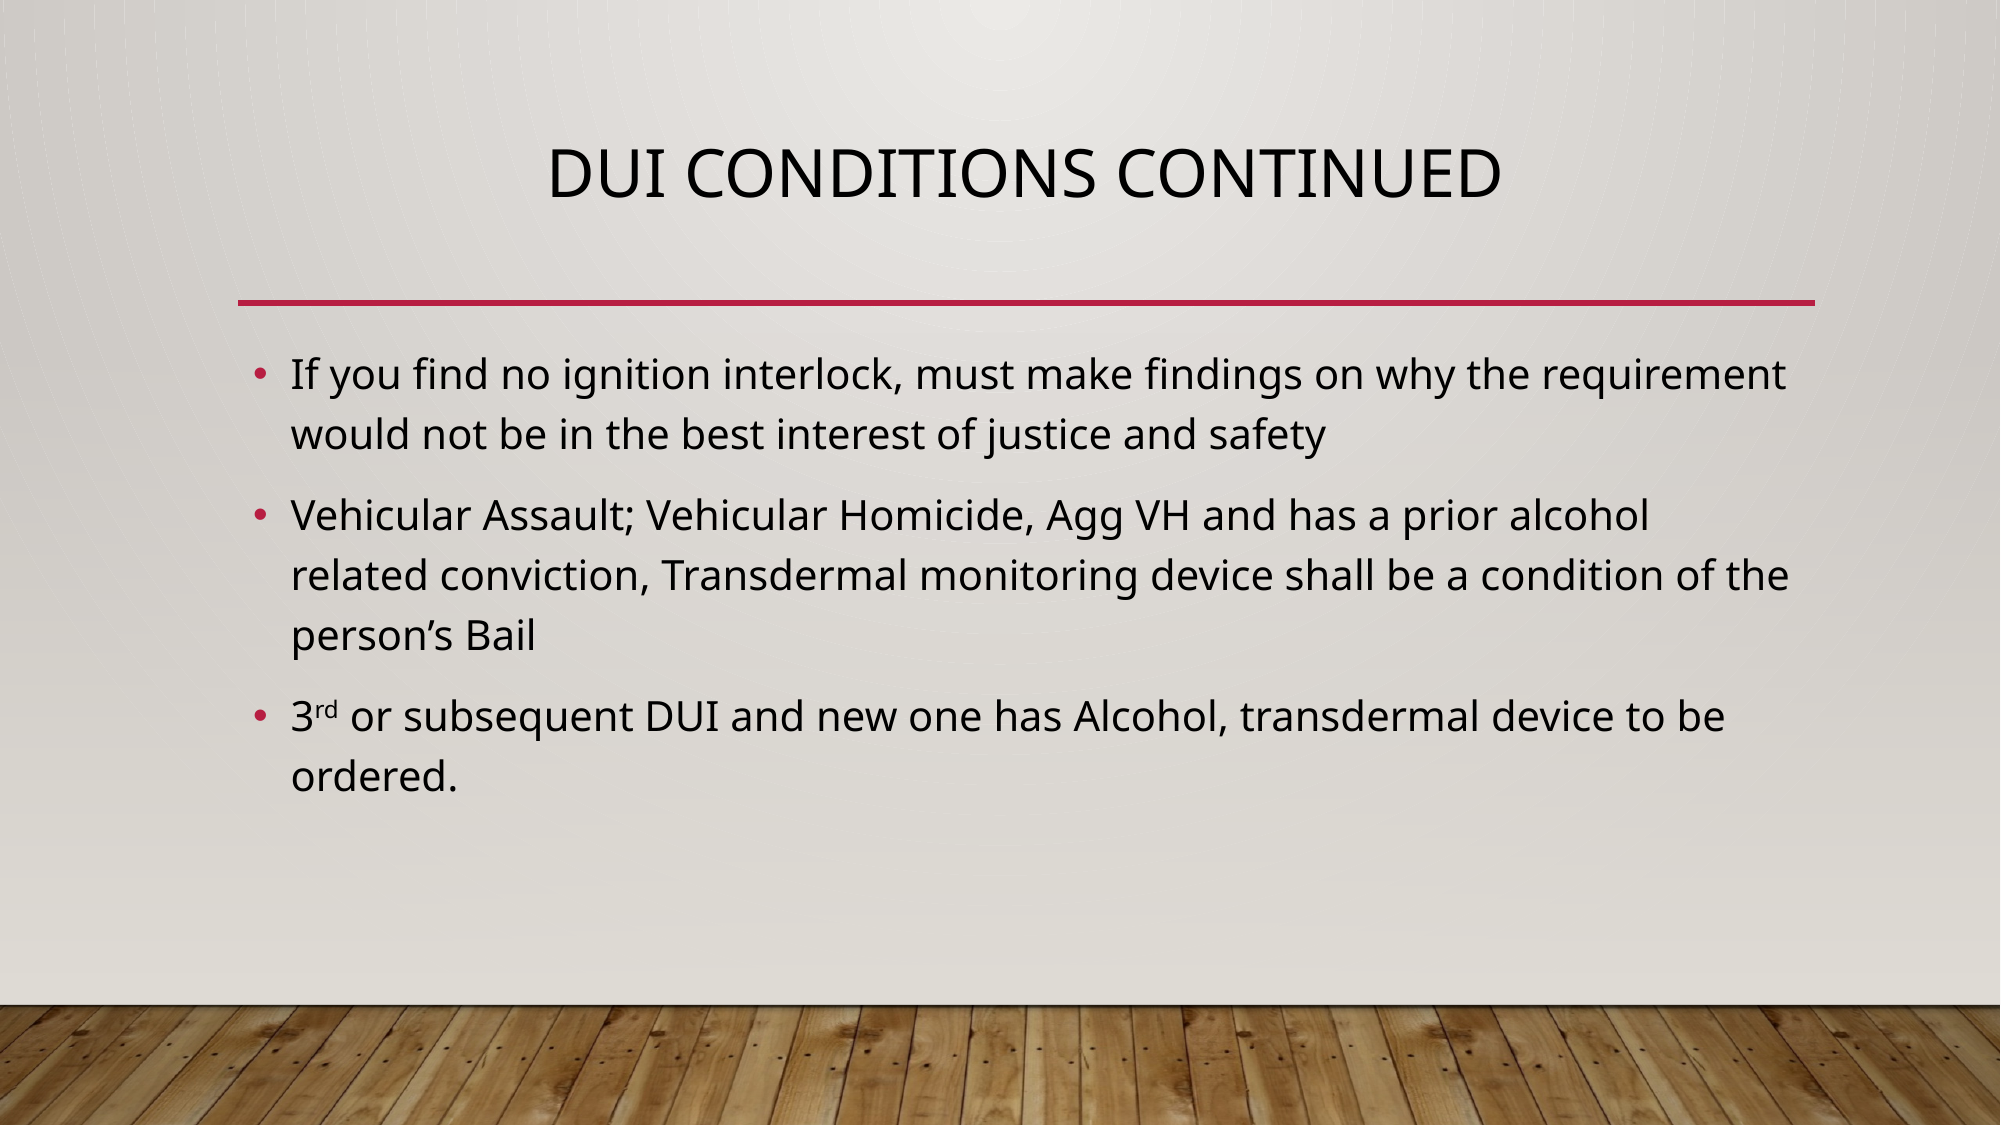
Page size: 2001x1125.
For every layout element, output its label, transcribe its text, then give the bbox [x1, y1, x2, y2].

list If you find no ignition interlock, must make findings on why the requirement would not be in the best interest of justice and safety Vehicular Assault; Vehicular Homicide, Agg VH and has a prior alcohol related conviction, Transdermal monitoring device shall be a condition of the person’s Bail 3rd or subsequent DUI and new one has Alcohol, transdermal device to be ordered. [238, 330, 1814, 897]
title DUI Conditions Continued [238, 131, 1814, 305]
picture [0, 1005, 2000, 1125]
